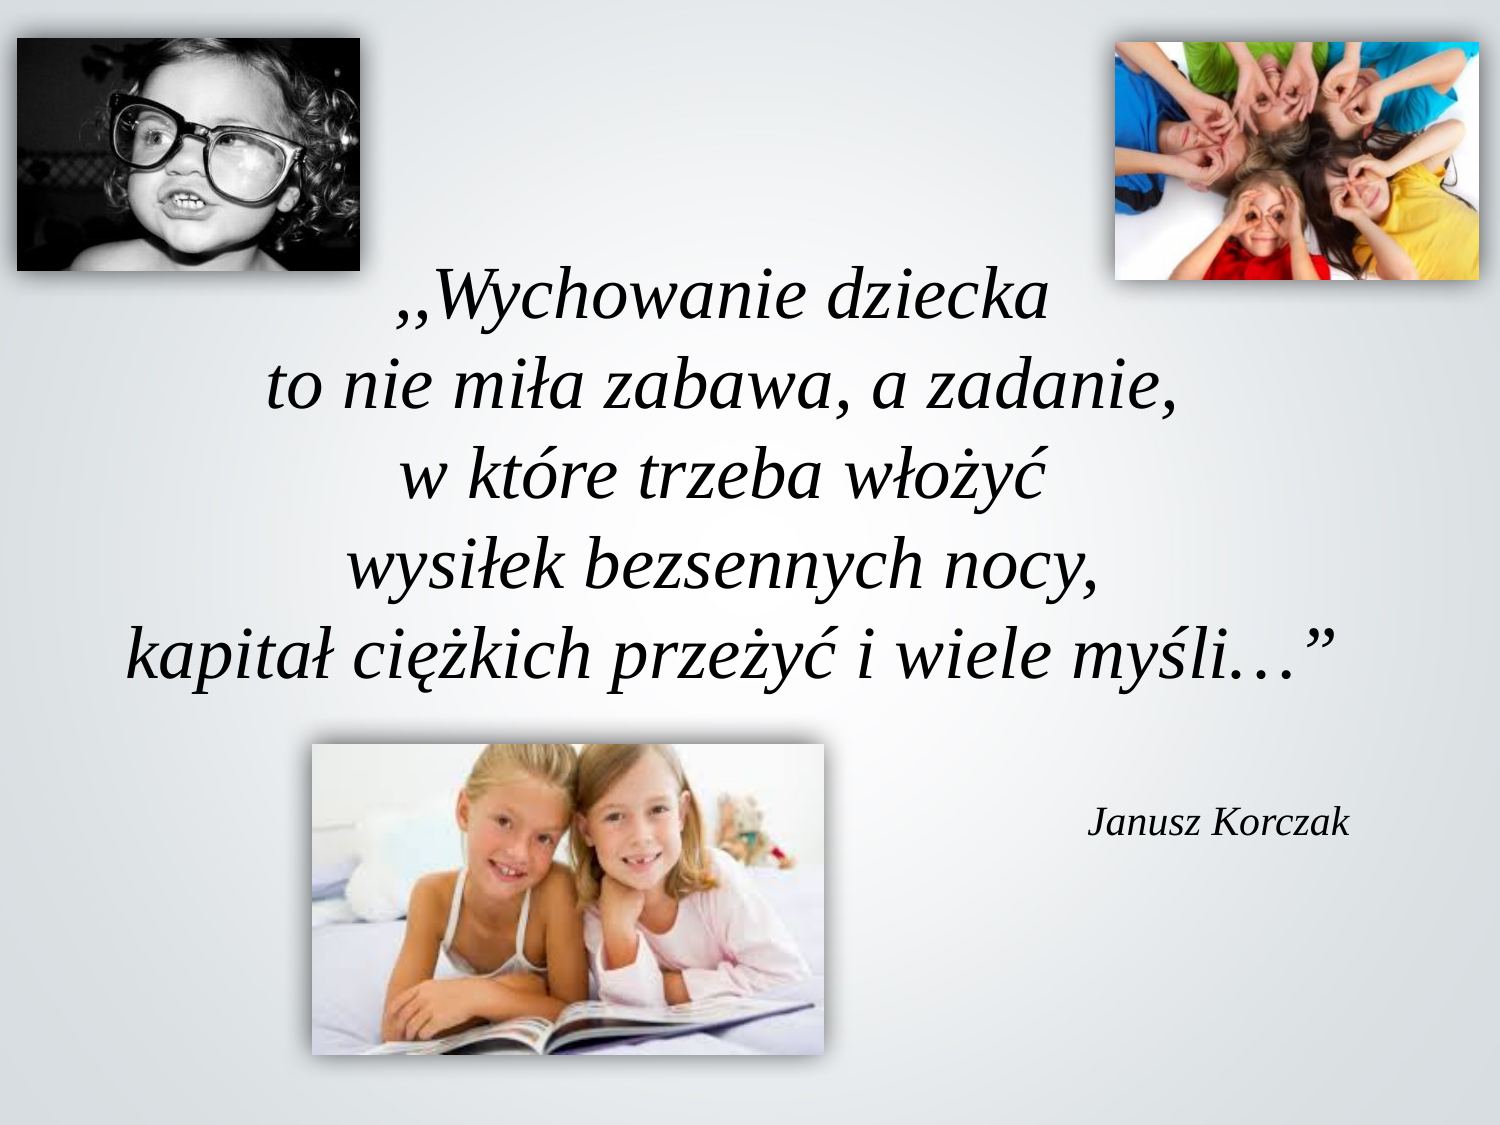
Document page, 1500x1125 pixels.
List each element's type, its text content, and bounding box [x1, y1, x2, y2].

picture [0, 0, 1500, 1125]
text_box ,,Wychowanie dziecka to nie miła zabawa, a zadanie, w które trzeba włożyć wysiłek bezsennych nocy, kapitał ciężkich przeżyć i wiele myśli…” Janusz Korczak [100, 236, 1365, 851]
